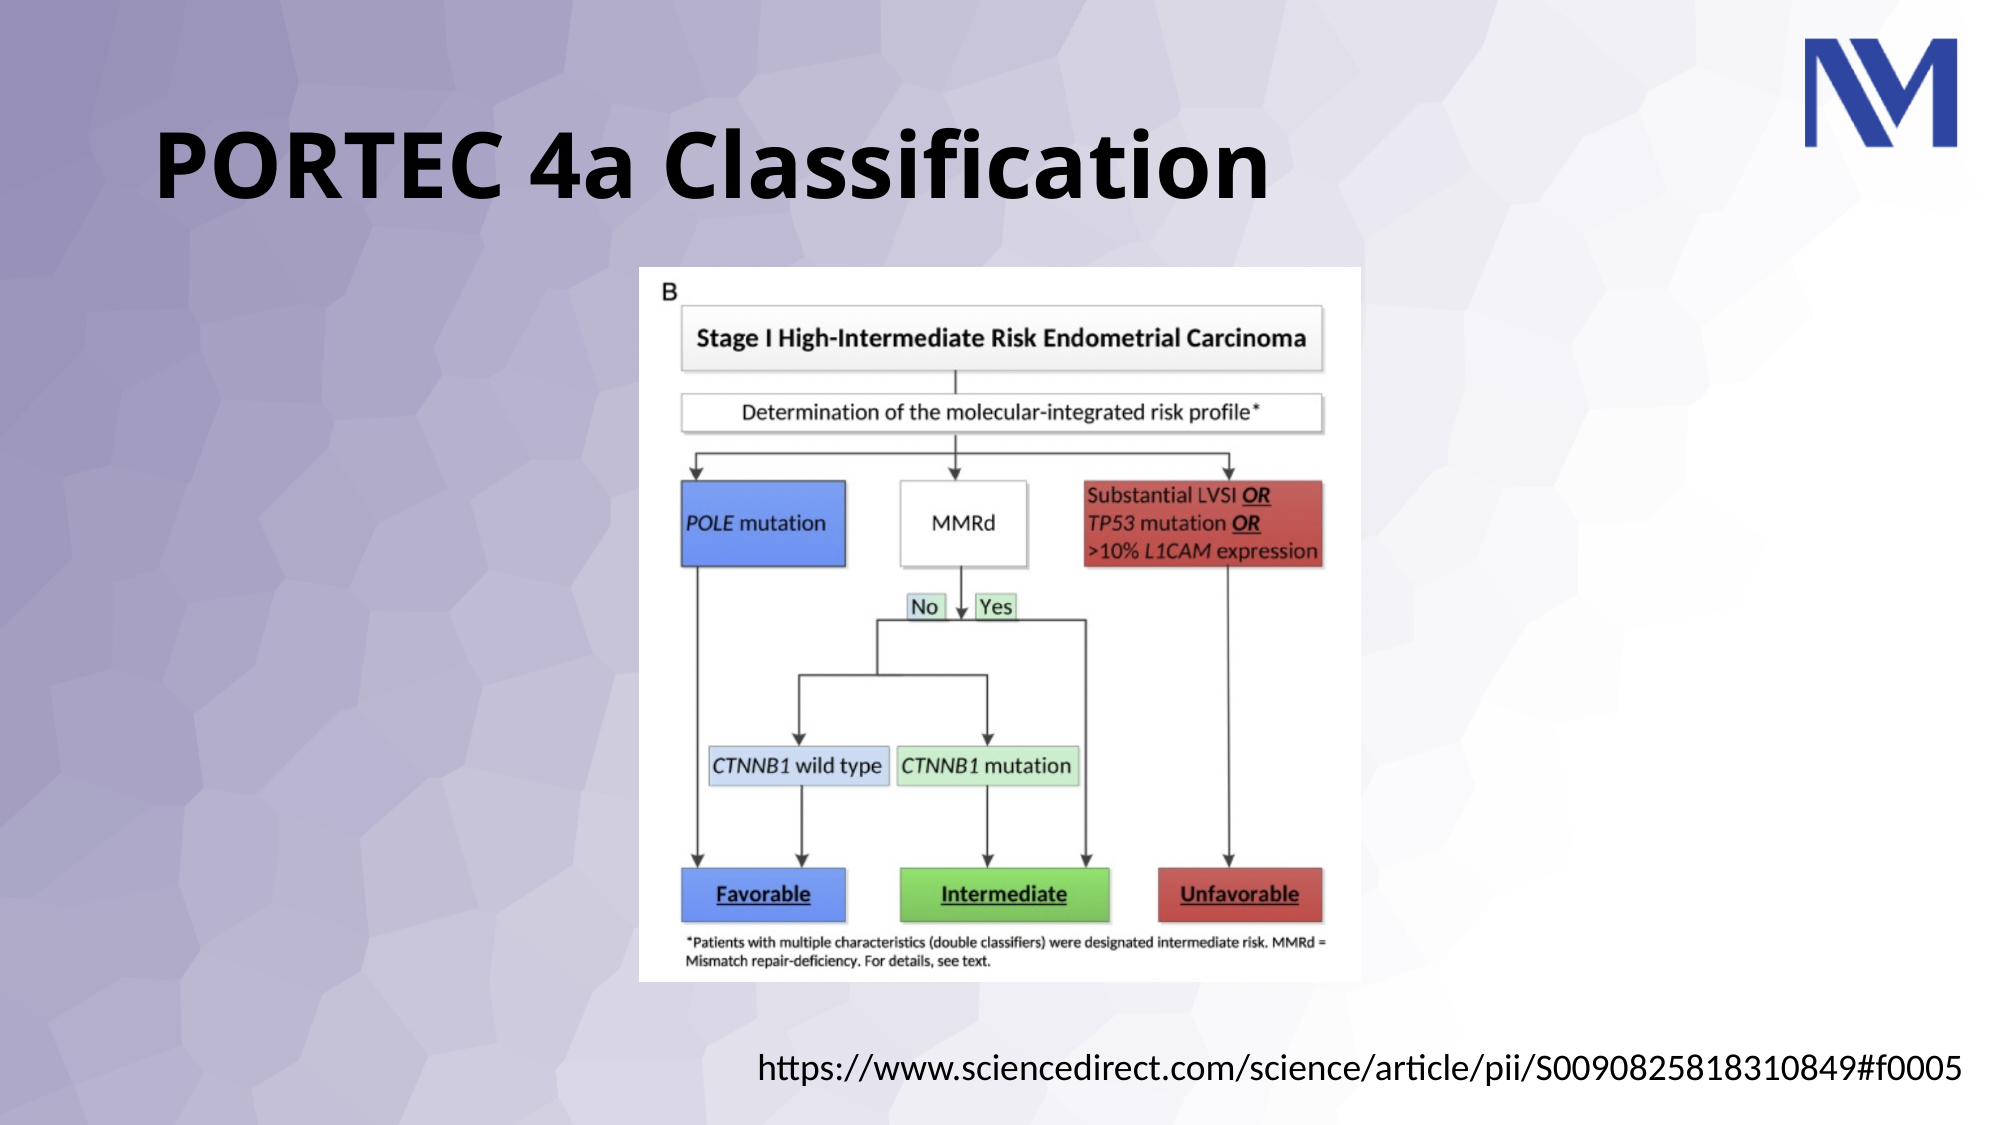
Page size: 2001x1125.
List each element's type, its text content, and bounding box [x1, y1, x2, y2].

picture [0, 0, 2001, 1125]
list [639, 267, 1361, 982]
text_box https://www.sciencedirect.com/science/article/pii/S0090825818310849#f0005 [742, 1035, 1979, 1096]
title PORTEC 4a Classification [137, 59, 1863, 278]
